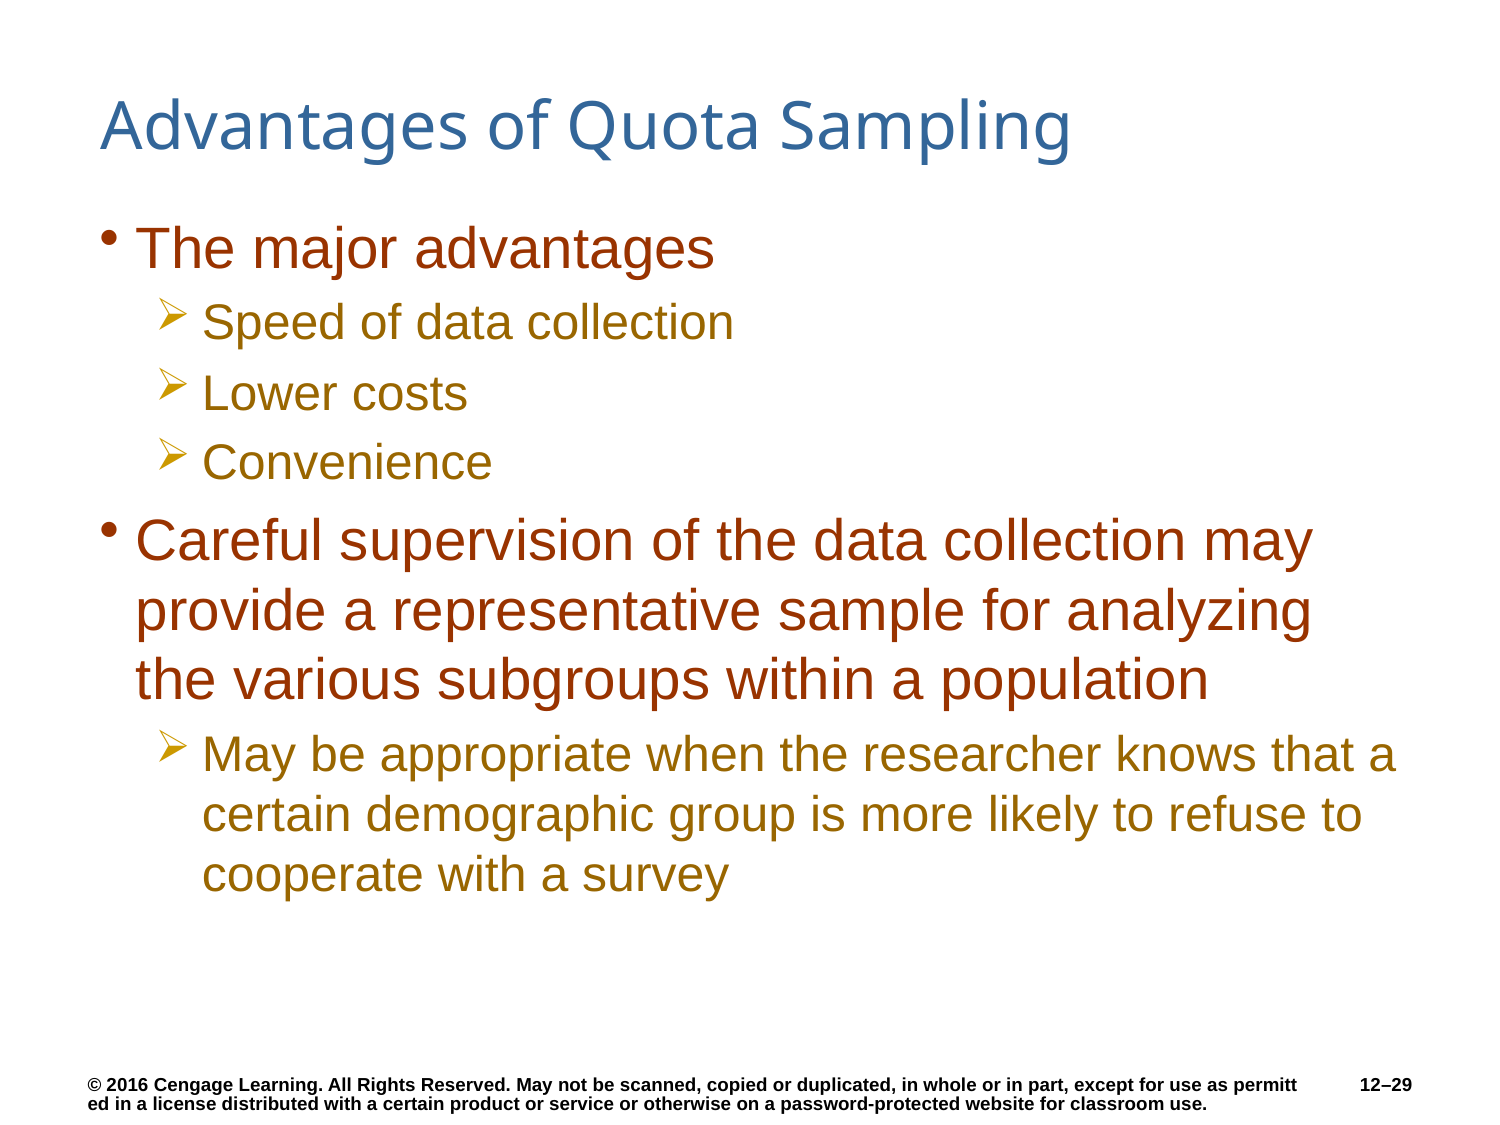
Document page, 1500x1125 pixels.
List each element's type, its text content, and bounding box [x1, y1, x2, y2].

slide_number 12–29 [1050, 1042, 1413, 1103]
footer © 2016 Cengage Learning. All Rights Reserved. May not be scanned, copied or duplicated, in whole or in part, except for use as permitted in a license distributed with a certain product or service or otherwise on a password-protected website for classroom use. [87, 1057, 1050, 1103]
list The major advantages Speed of data collection Lower costs Convenience Careful supervision of the data collection may provide a representative sample for analyzing the various subgroups within a population May be appropriate when the researcher knows that a certain demographic group is more likely to refuse to cooperate with a survey [84, 202, 1414, 1013]
title Advantages of Quota Sampling [85, 75, 1411, 171]
